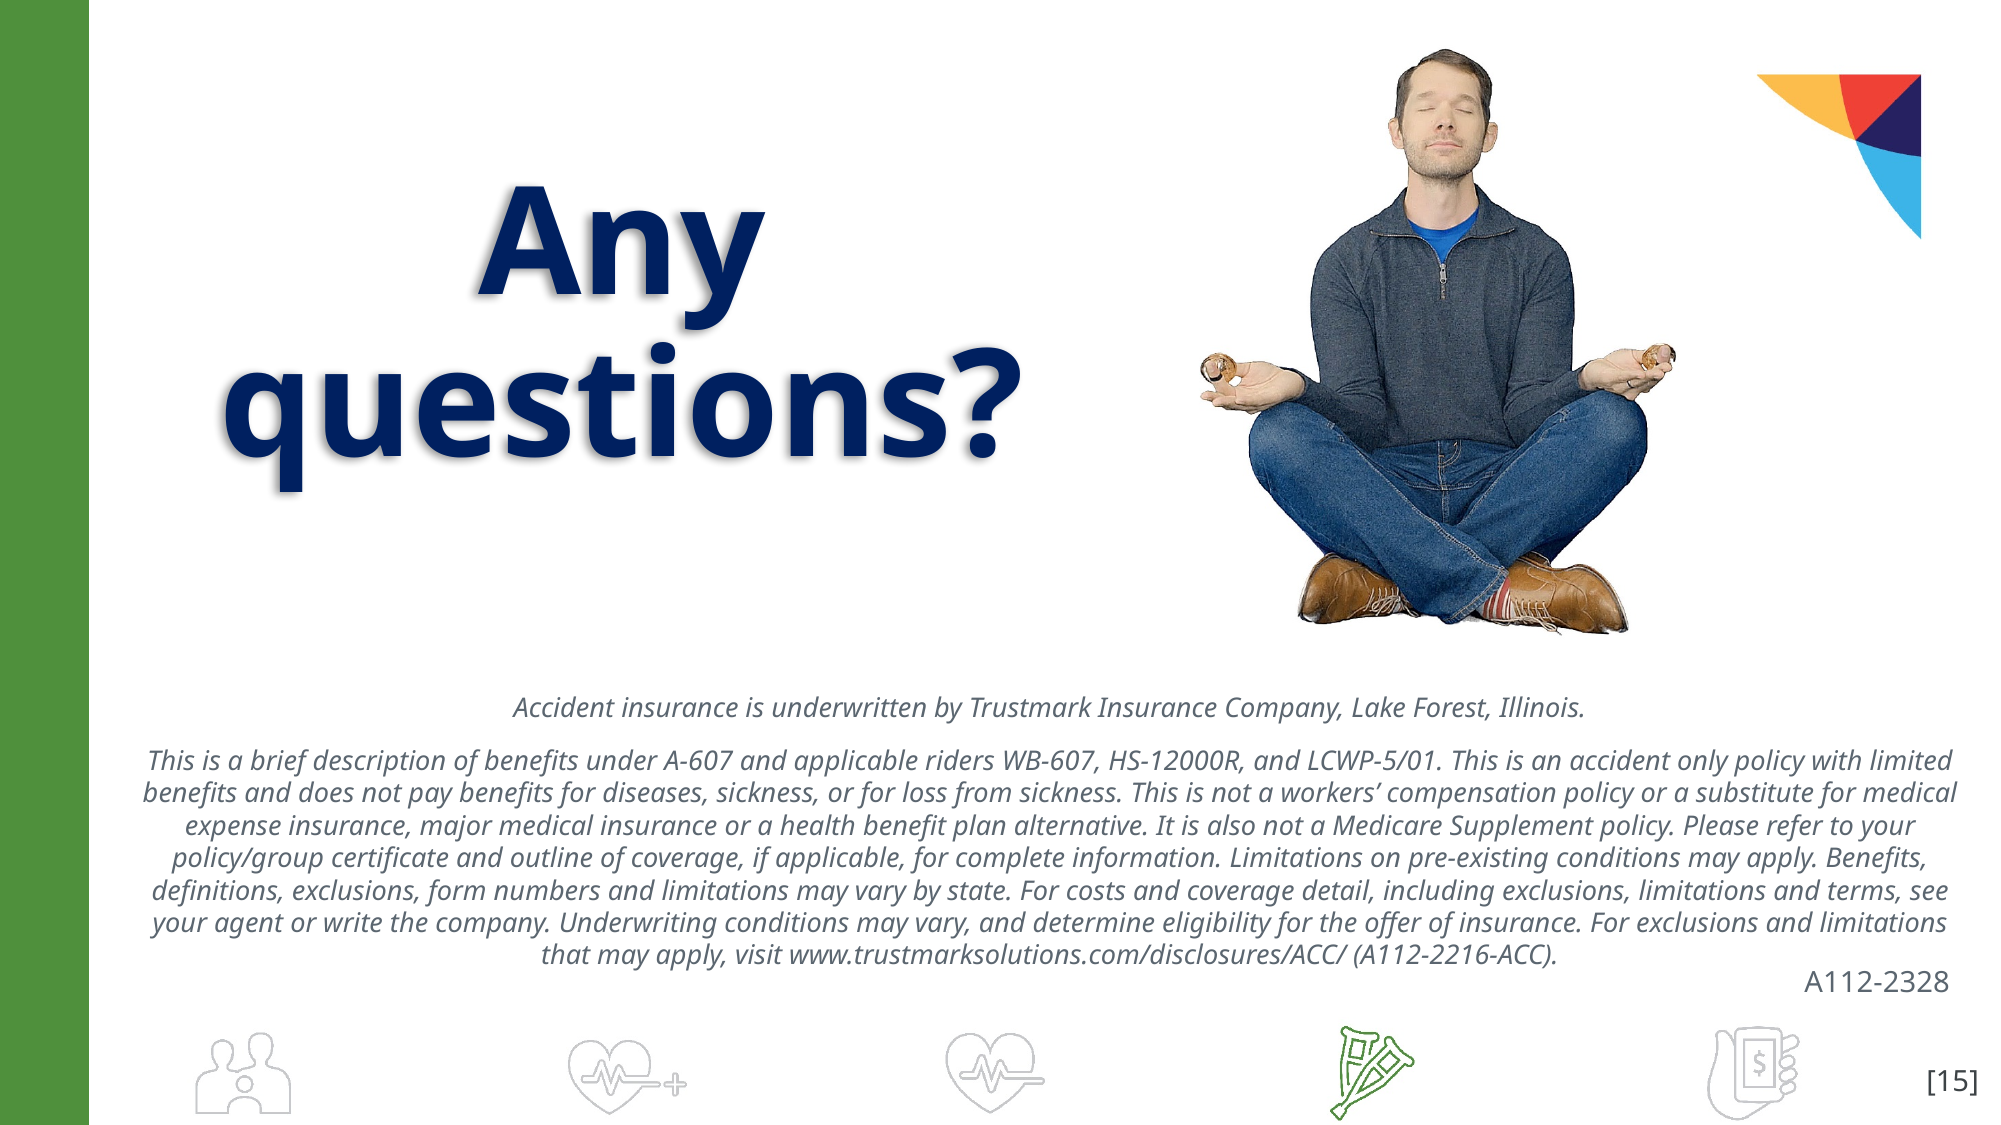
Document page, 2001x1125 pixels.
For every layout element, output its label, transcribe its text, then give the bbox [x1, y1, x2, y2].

picture [89, 0, 2000, 1125]
text_box A112-2328 [1775, 956, 1979, 1007]
text_box Any questions? [193, 54, 1050, 599]
list Accident insurance is underwritten by Trustmark Insurance Company, Lake Forest, Illinois. This is a brief description of benefits under A-607 and applicable riders WB-607, HS-12000R, and LCWP-5/01. This is an accident only policy with limited benefits and does not pay benefits for diseases, sickness, or for loss from sickness. This is not a workers’ compensation policy or a substitute for medical expense insurance, major medical insurance or a health benefit plan alternative. It is also not a Medicare Supplement policy. Please refer to your policy/group certificate and outline of coverage, if applicable, for complete information. Limitations on pre-existing conditions may apply. Benefits, definitions, exclusions, form numbers and limitations may vary by state. For costs and coverage detail, including exclusions, limitations and terms, see your agent or write the company. Underwriting conditions may vary, and determine eligibility for the offer of insurance. For exclusions and limitations that may apply, visit www.trustmarksolutions.com/disclosures/ACC/ (A112-2216-ACC). [128, 690, 1971, 1125]
slide_number [15] [1893, 1052, 1994, 1113]
